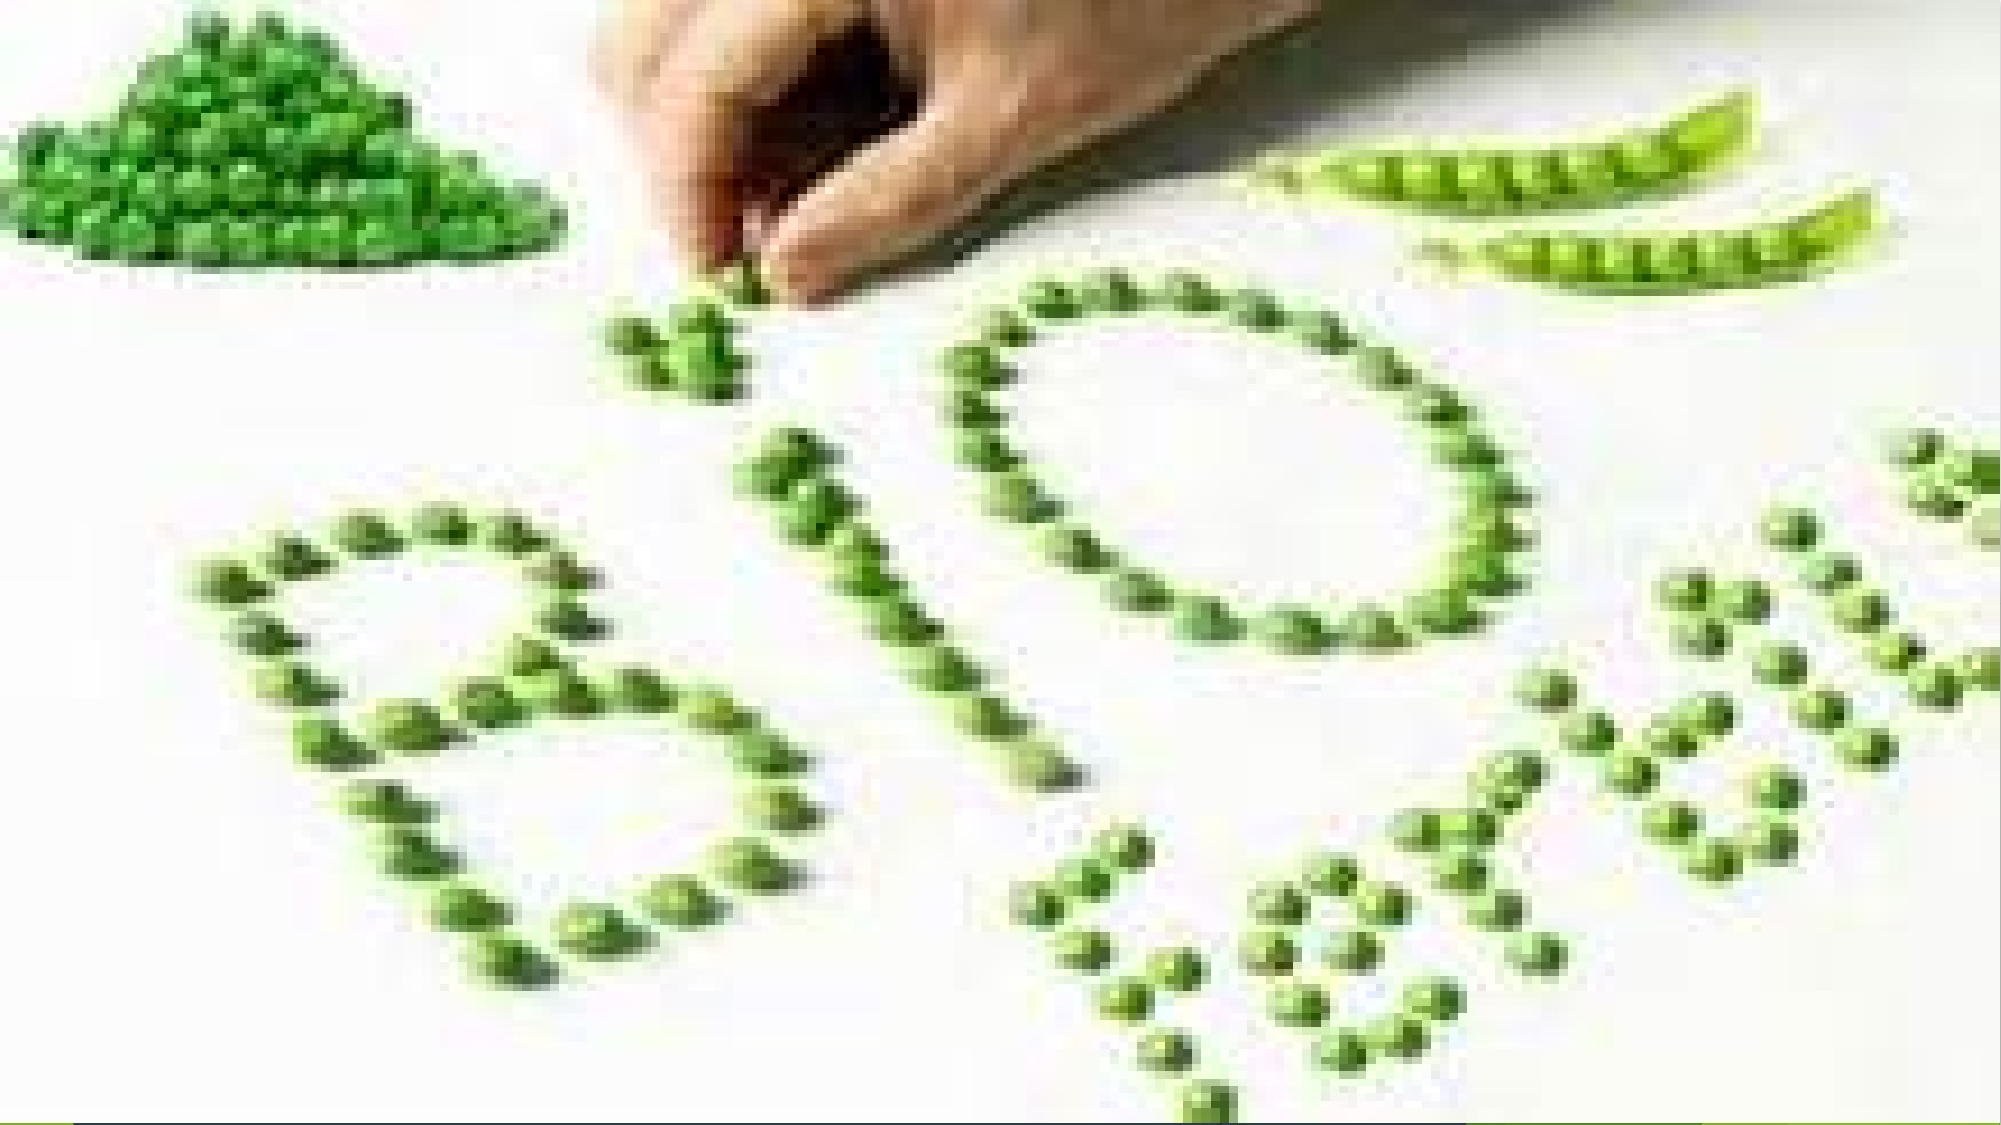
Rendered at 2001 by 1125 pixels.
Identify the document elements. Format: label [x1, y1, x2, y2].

list [0, 0, 2000, 1124]
